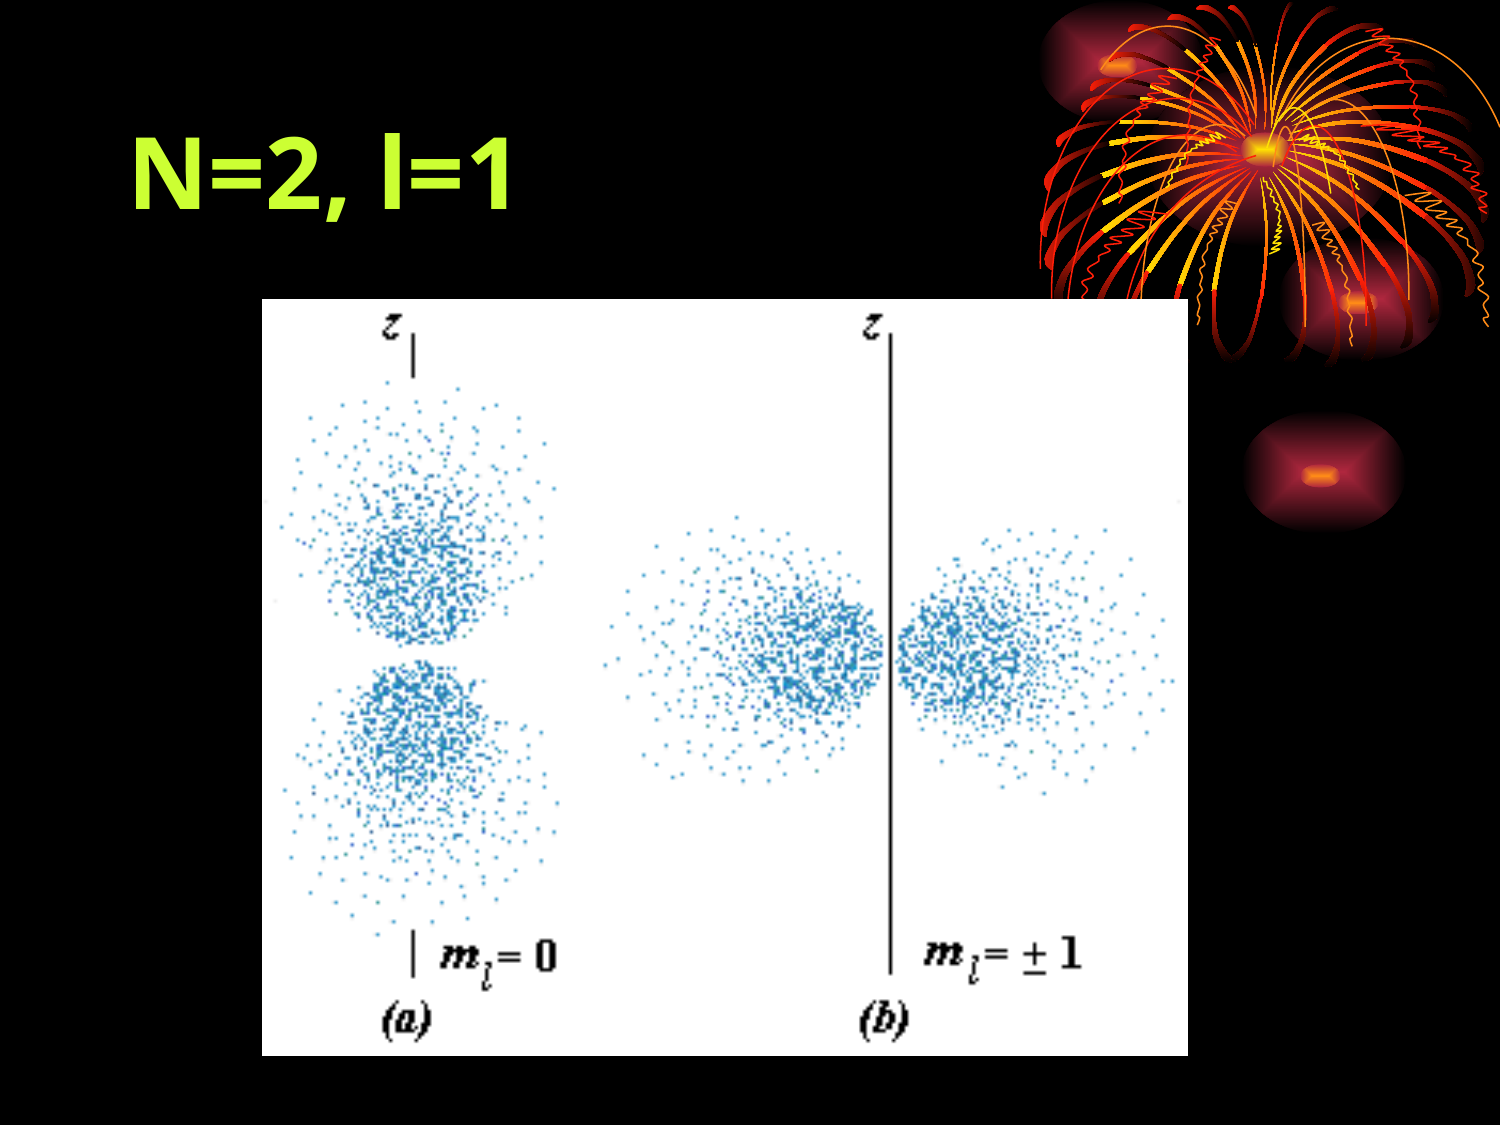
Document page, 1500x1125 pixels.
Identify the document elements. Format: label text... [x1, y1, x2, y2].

picture [262, 299, 1188, 1056]
title N=2, l=1 [112, 49, 1388, 290]
